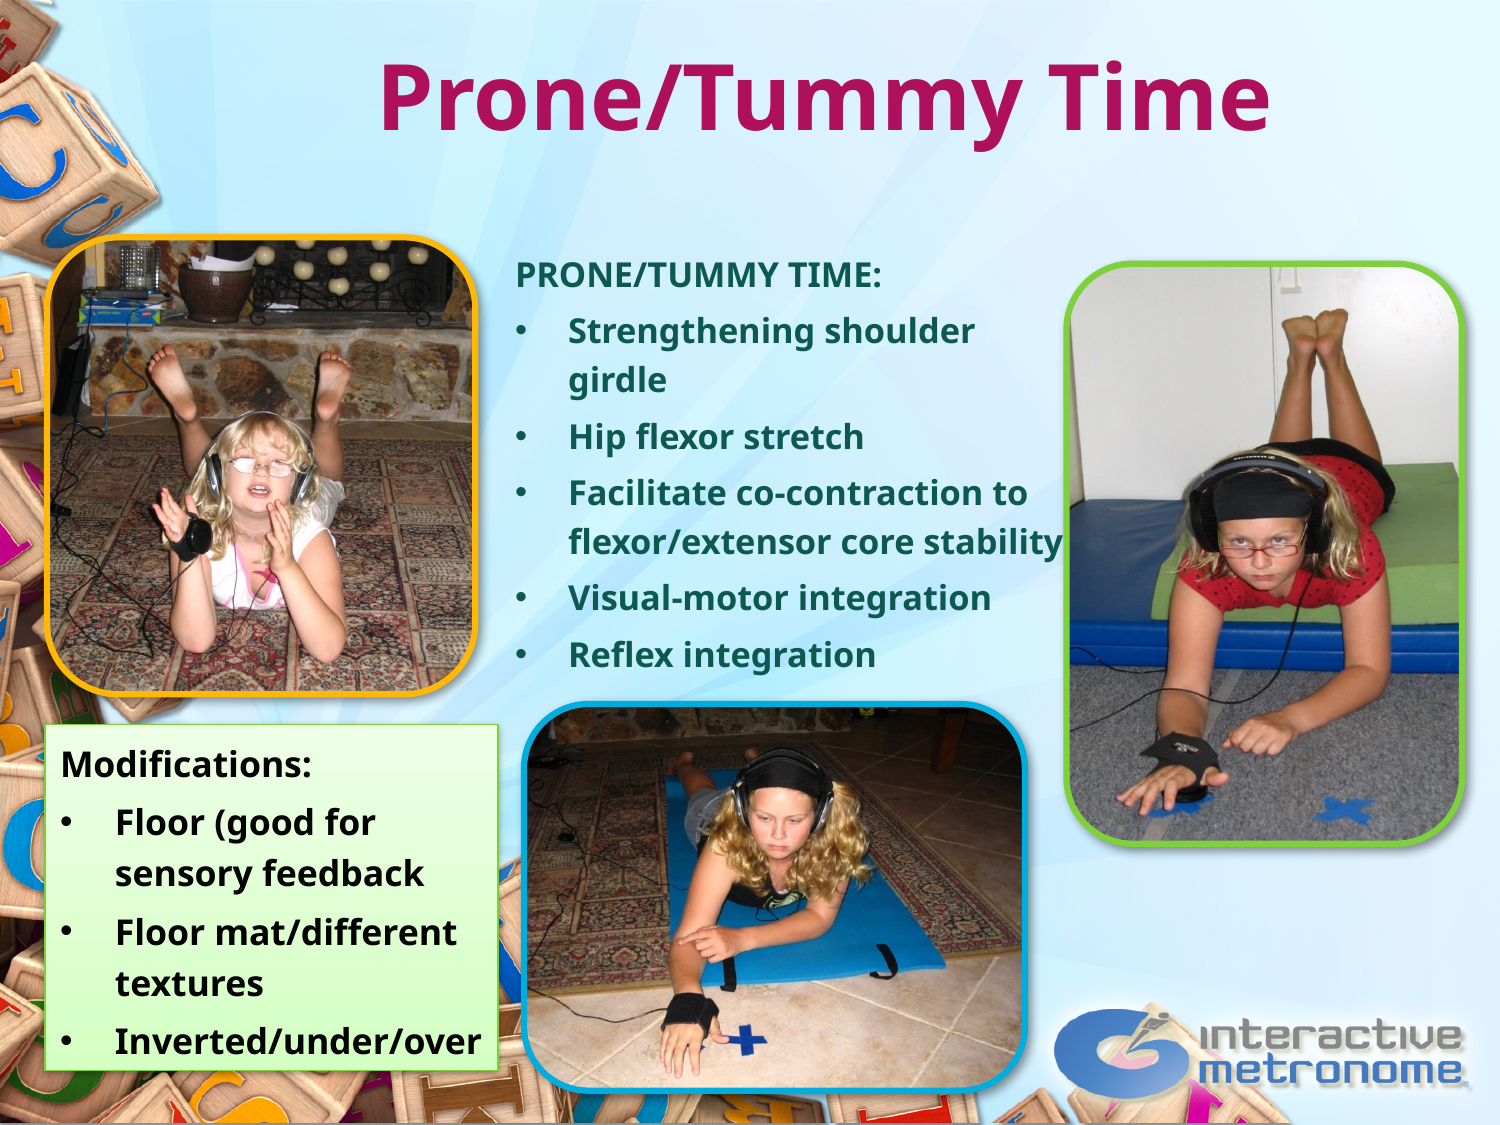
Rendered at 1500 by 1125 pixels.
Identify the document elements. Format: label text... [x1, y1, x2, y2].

list Modifications: Floor (good for sensory feedback Floor mat/different textures Inverted/under/over [44, 724, 499, 1071]
title Prone/Tummy Time [225, 0, 1425, 188]
picture [0, 0, 1500, 1125]
list PRONE/TUMMY TIME: Strengthening shoulder girdle Hip flexor stretch Facilitate co-contraction to flexor/extensor core stability Visual-motor integration Reflex integration [500, 237, 1088, 695]
